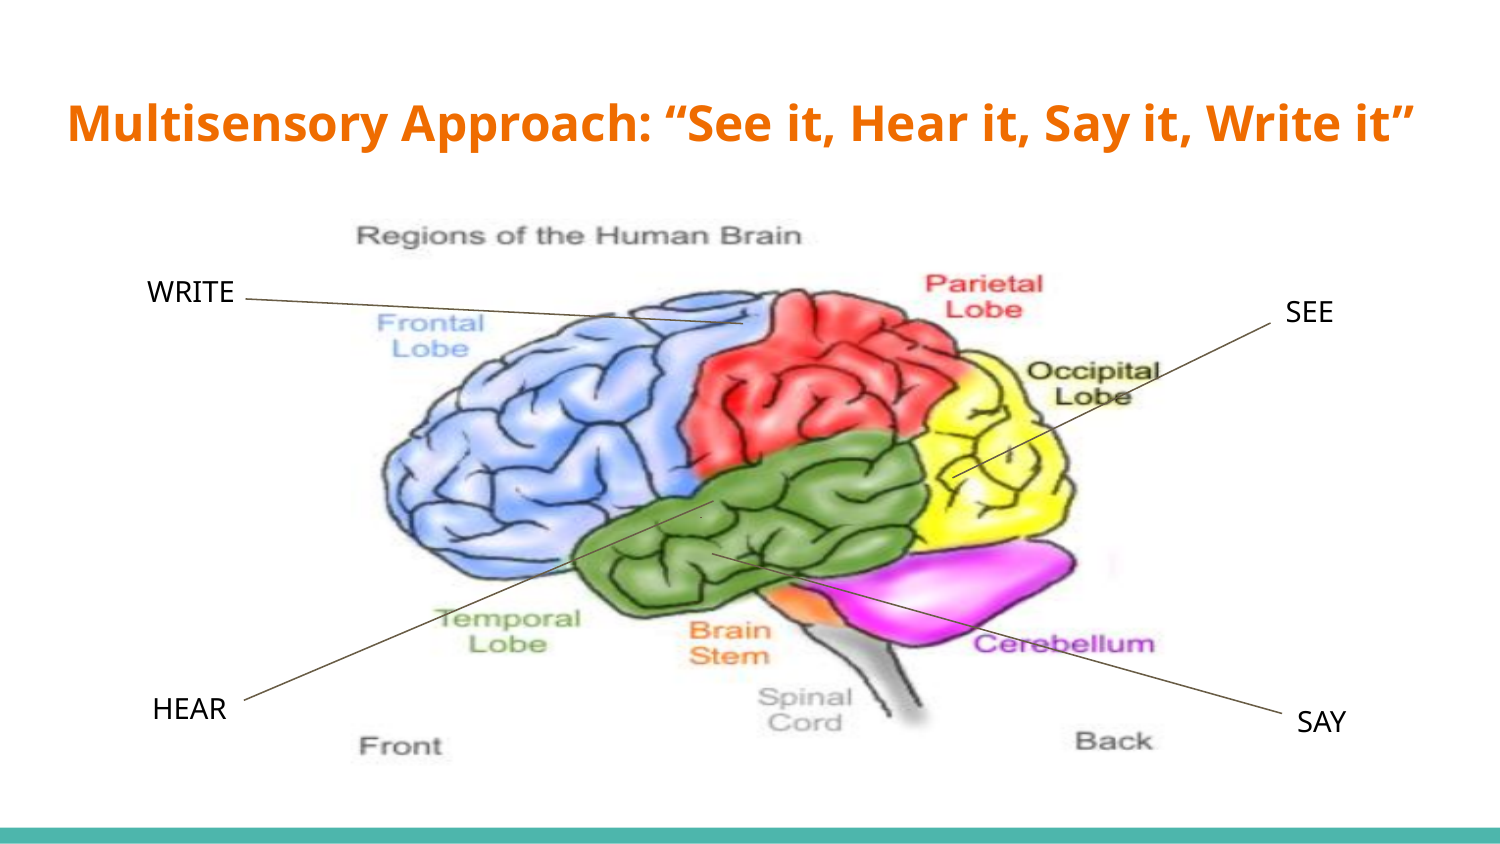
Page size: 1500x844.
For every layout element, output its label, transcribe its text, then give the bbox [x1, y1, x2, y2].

title Multisensory Approach: “See it, Hear it, Say it, Write it” [51, 72, 1449, 189]
text_box SEE [1270, 278, 1393, 344]
picture [318, 701, 1207, 796]
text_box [952, 322, 1271, 479]
text_box WRITE [132, 257, 254, 323]
text_box HEAR [137, 675, 243, 741]
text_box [243, 500, 714, 701]
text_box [711, 553, 1283, 714]
text_box SAY [1282, 688, 1396, 754]
picture [318, 174, 1207, 553]
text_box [245, 298, 744, 324]
